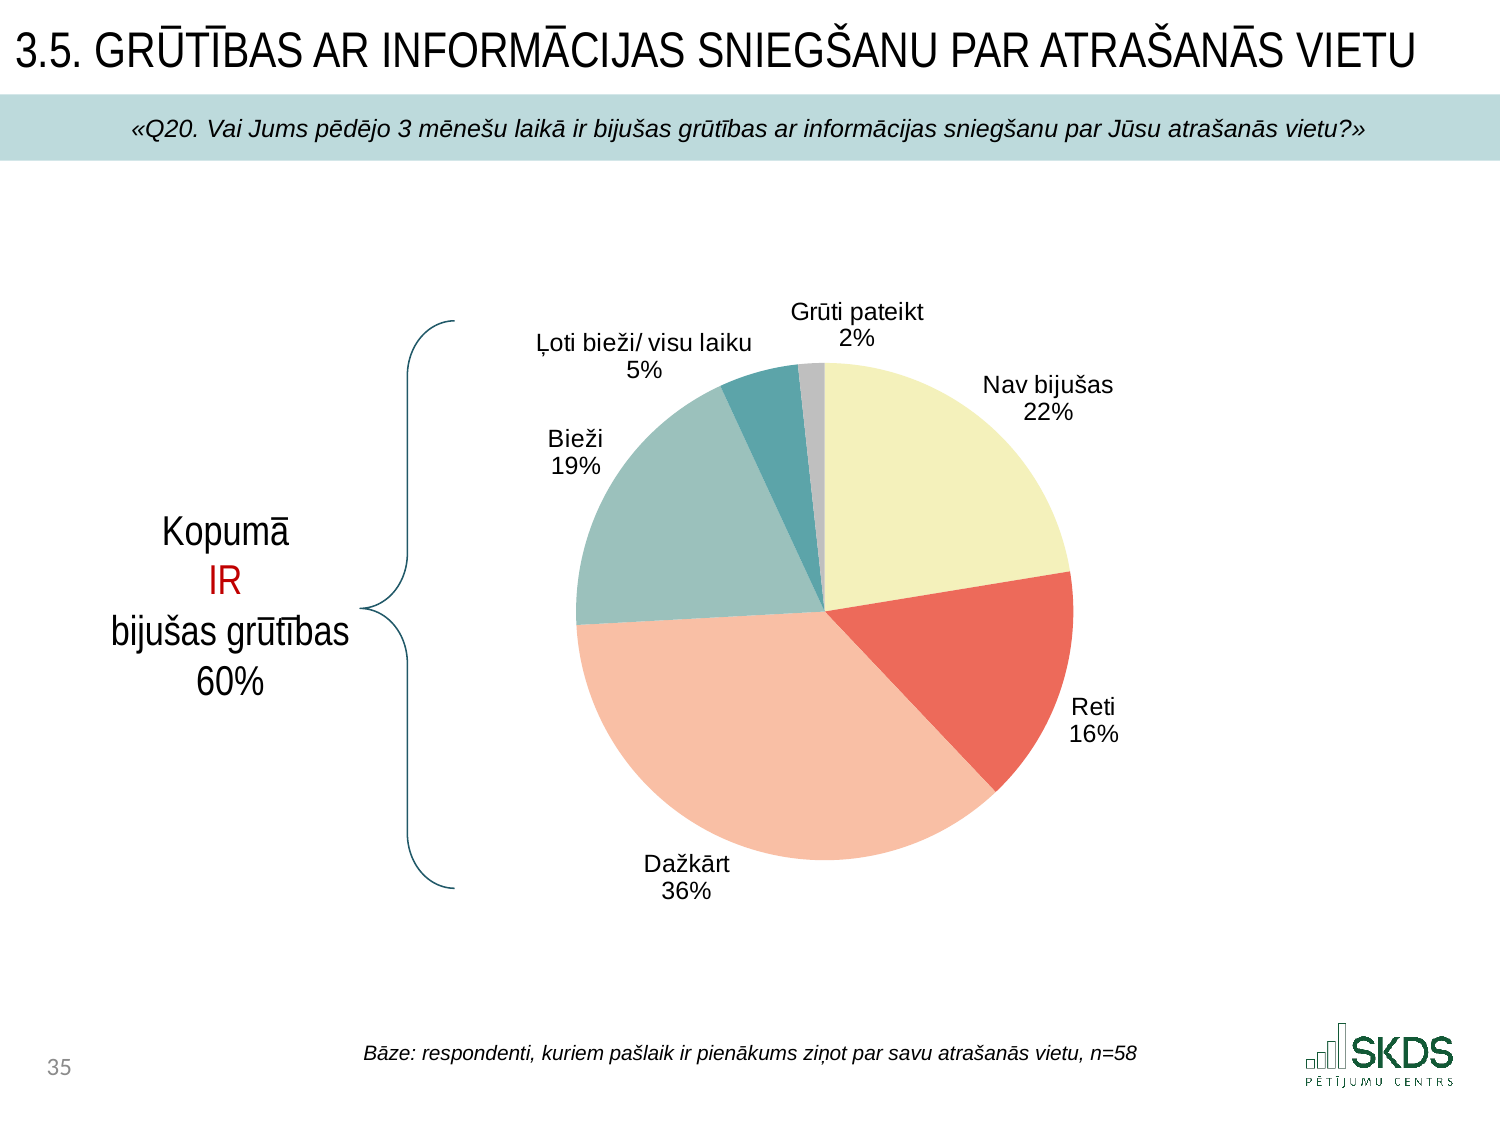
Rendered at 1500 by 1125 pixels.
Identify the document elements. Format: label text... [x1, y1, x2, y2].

text_box «Q20. Vai Jums pēdējo 3 mēnešu laikā ir bijušas grūtības ar informācijas sniegšanu par Jūsu atrašanās vietu?» [0, 94, 1500, 161]
chart [229, 230, 1380, 947]
text_box Bāze: respondenti, kuriem pašlaik ir pienākums ziņot par savu atrašanās vietu, n=58 [0, 1016, 1500, 1088]
text_box Kopumā IR bijušas grūtības 60% [84, 496, 224, 711]
title 3.5. Grūtības ar informācijas sniegšanu par atrašanās vietu [0, 0, 1500, 94]
